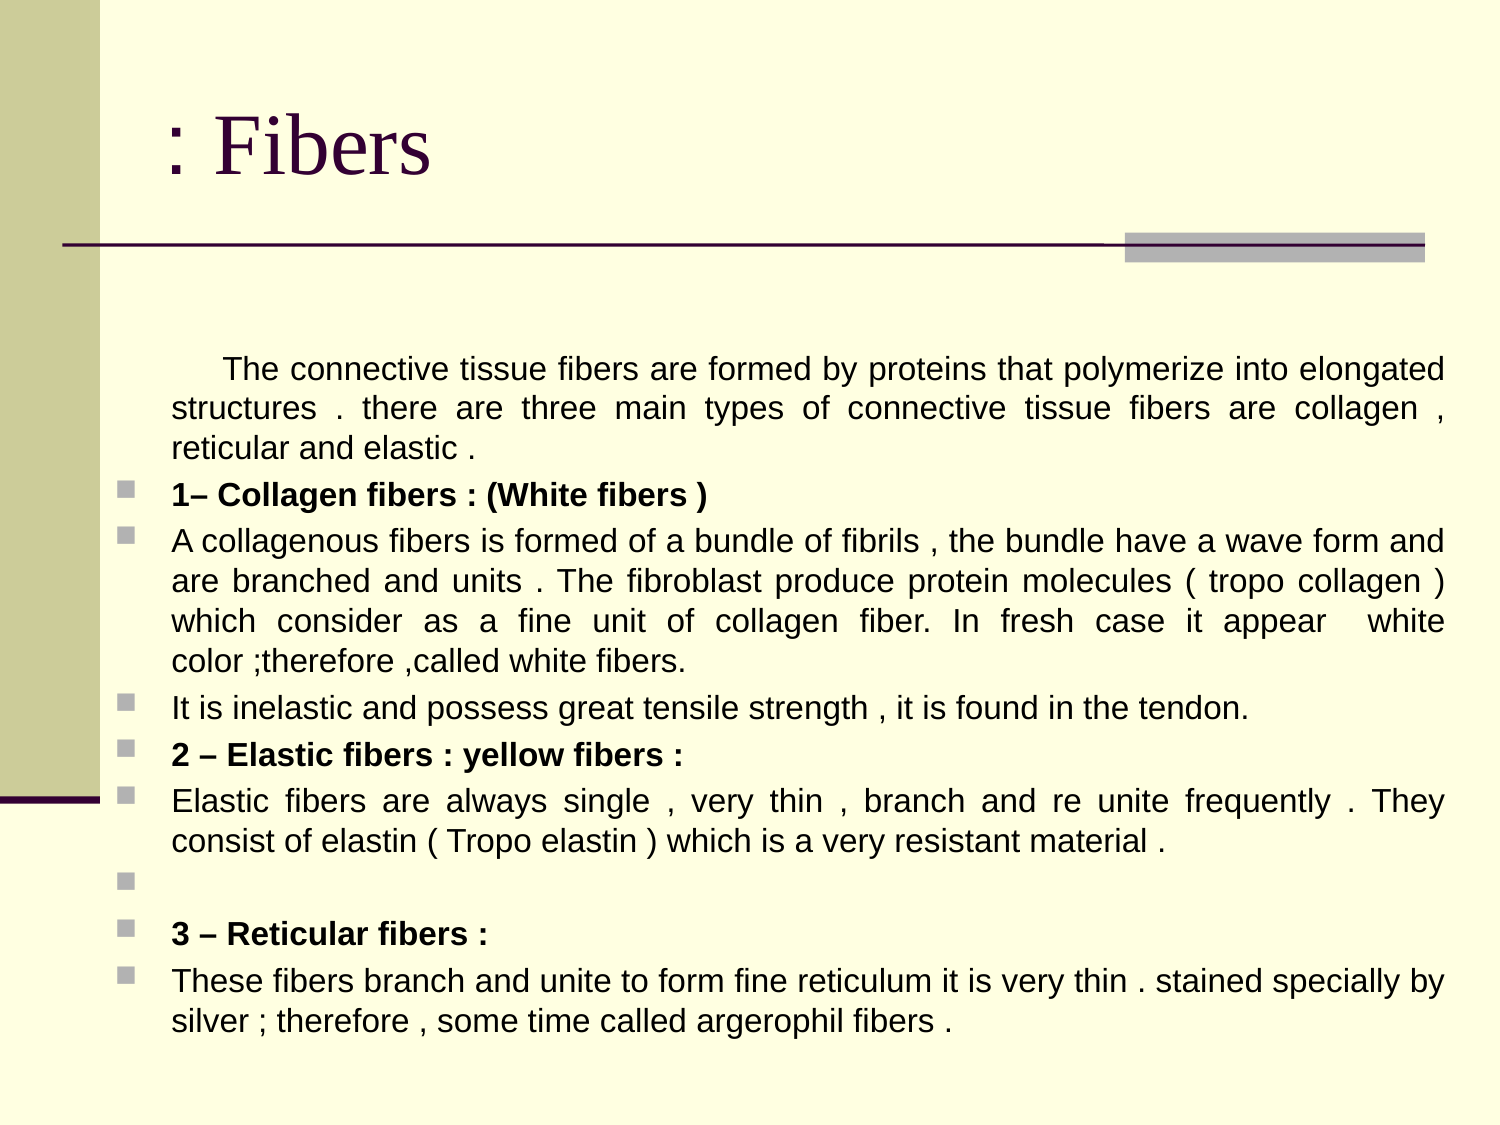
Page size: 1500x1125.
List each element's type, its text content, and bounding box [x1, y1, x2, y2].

title Fibers : [149, 45, 1426, 234]
list The connective tissue fibers are formed by proteins that polymerize into elongated structures . there are three main types of connective tissue fibers are collagen , reticular and elastic . 1– Collagen fibers : (White fibers ) A collagenous fibers is formed of a bundle of fibrils , the bundle have a wave form and are branched and units . The fibroblast produce protein molecules ( tropo collagen ) which consider as a fine unit of collagen fiber. In fresh case it appear white color ;therefore ,called white fibers. It is inelastic and possess great tensile strength , it is found in the tendon. 2 – Elastic fibers : yellow fibers : Elastic fibers are always single , very thin , branch and re unite frequently . They consist of elastin ( Tropo elastin ) which is a very resistant material . 3 – Reticular fibers : These fibers branch and unite to form fine reticulum it is very thin . stained specially by silver ; therefore , some time called argerophil fibers . [99, 262, 1463, 1006]
